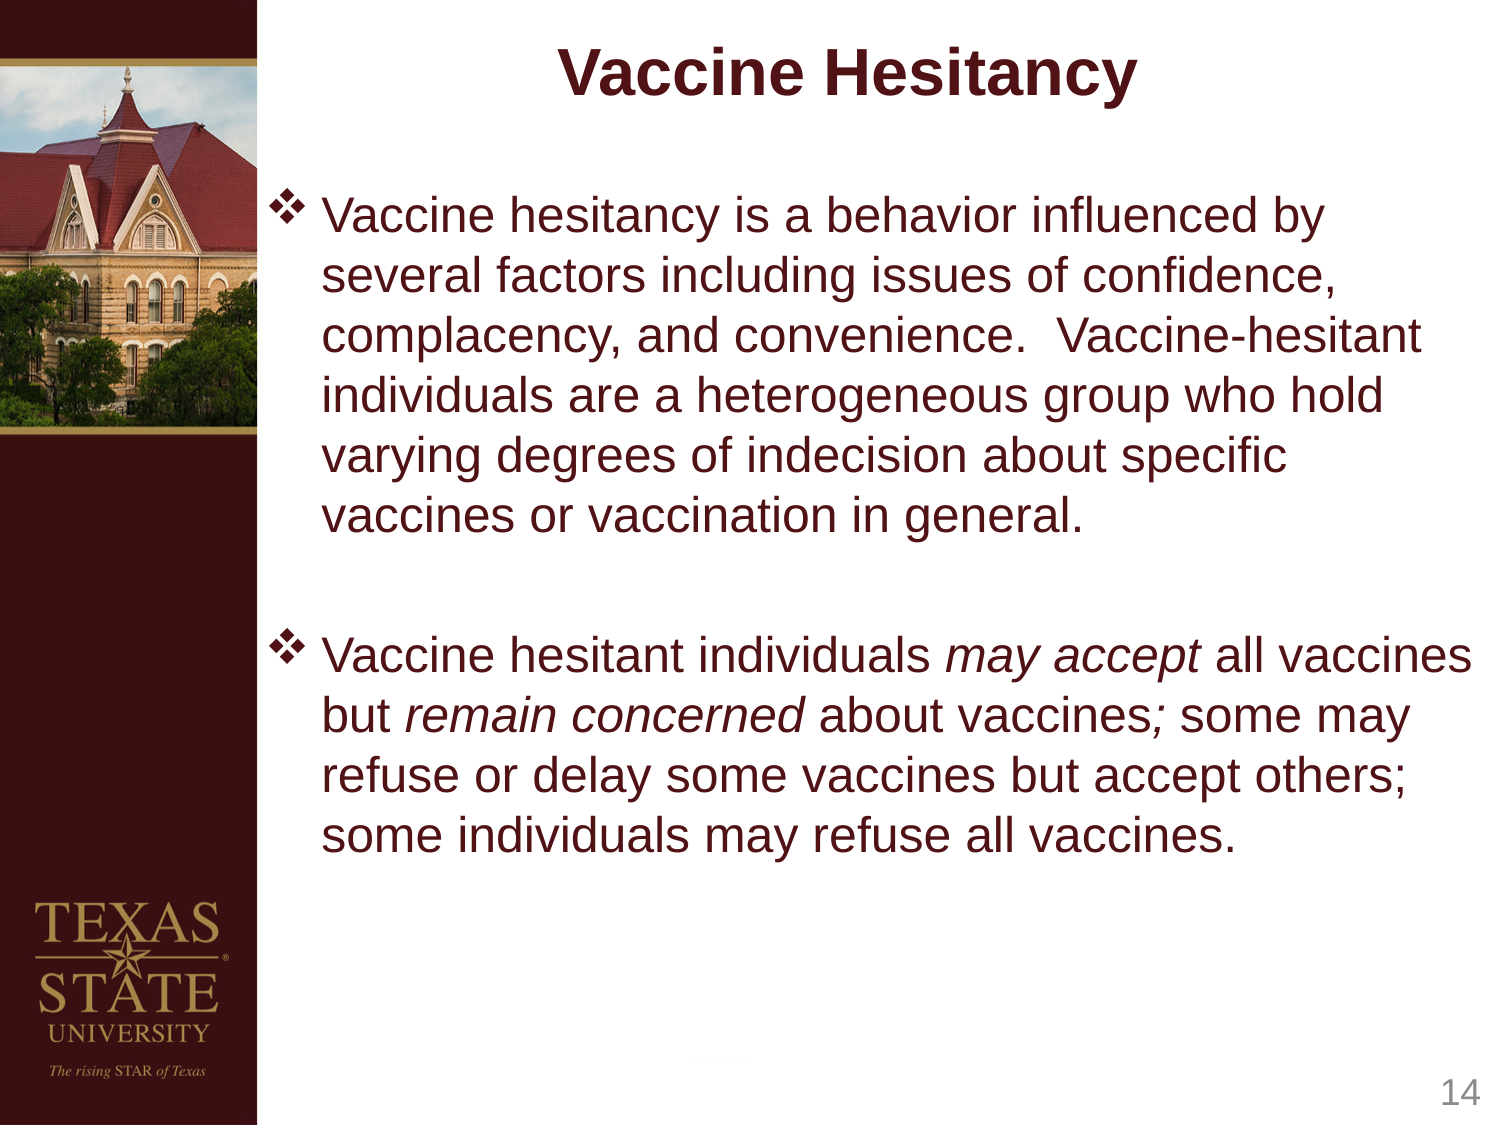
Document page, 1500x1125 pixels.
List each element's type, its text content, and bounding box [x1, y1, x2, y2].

slide_number 14 [1146, 1060, 1497, 1121]
title Vaccine Hesitancy [387, 24, 1309, 113]
picture [0, 0, 1500, 1125]
list Vaccine hesitancy is a behavior influenced by several factors including issues of confidence, complacency, and convenience. Vaccine-hesitant individuals are a heterogeneous group who hold varying degrees of indecision about specific vaccines or vaccination in general. Vaccine hesitant individuals may accept all vaccines but remain concerned about vaccines; some may refuse or delay some vaccines but accept others; some individuals may refuse all vaccines. [249, 174, 1500, 1125]
